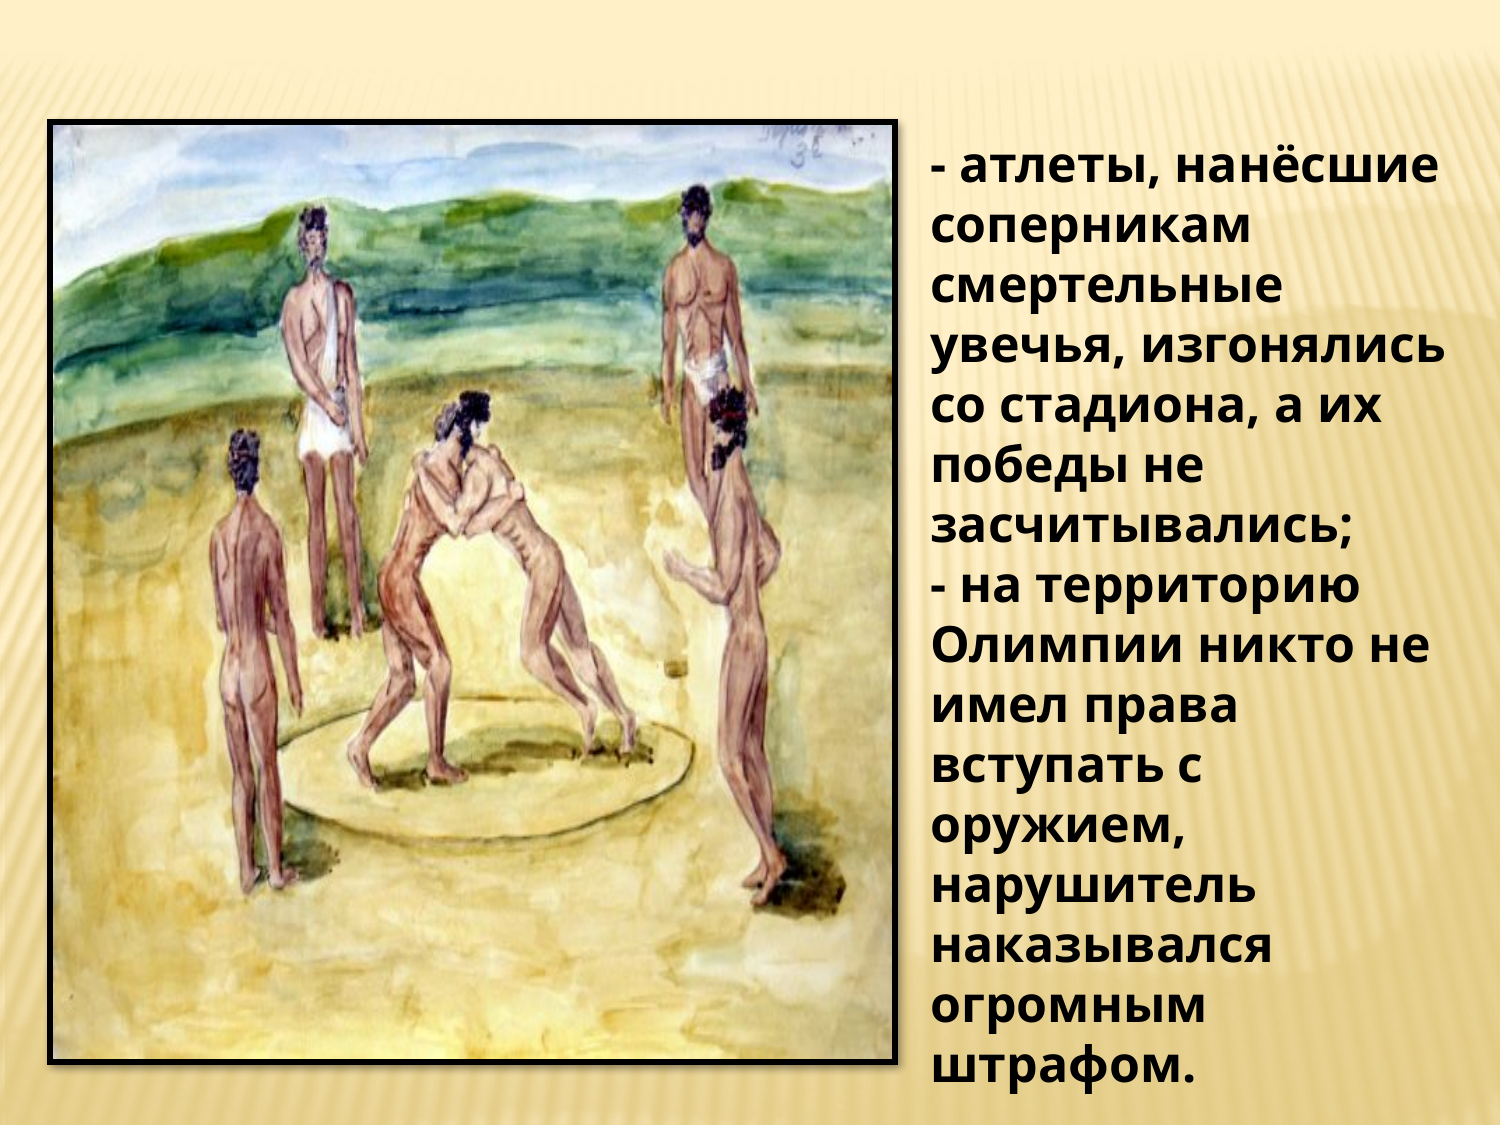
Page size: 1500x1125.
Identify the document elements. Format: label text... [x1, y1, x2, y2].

text_box - атлеты, нанёсшие соперникам смертельные увечья, изгонялись со стадиона, а их победы не засчитывались; - на территорию Олимпии никто не имел права вступать с оружием, нарушитель наказывался огромным штрафом. [915, 125, 1471, 1101]
picture [52, 125, 892, 1059]
